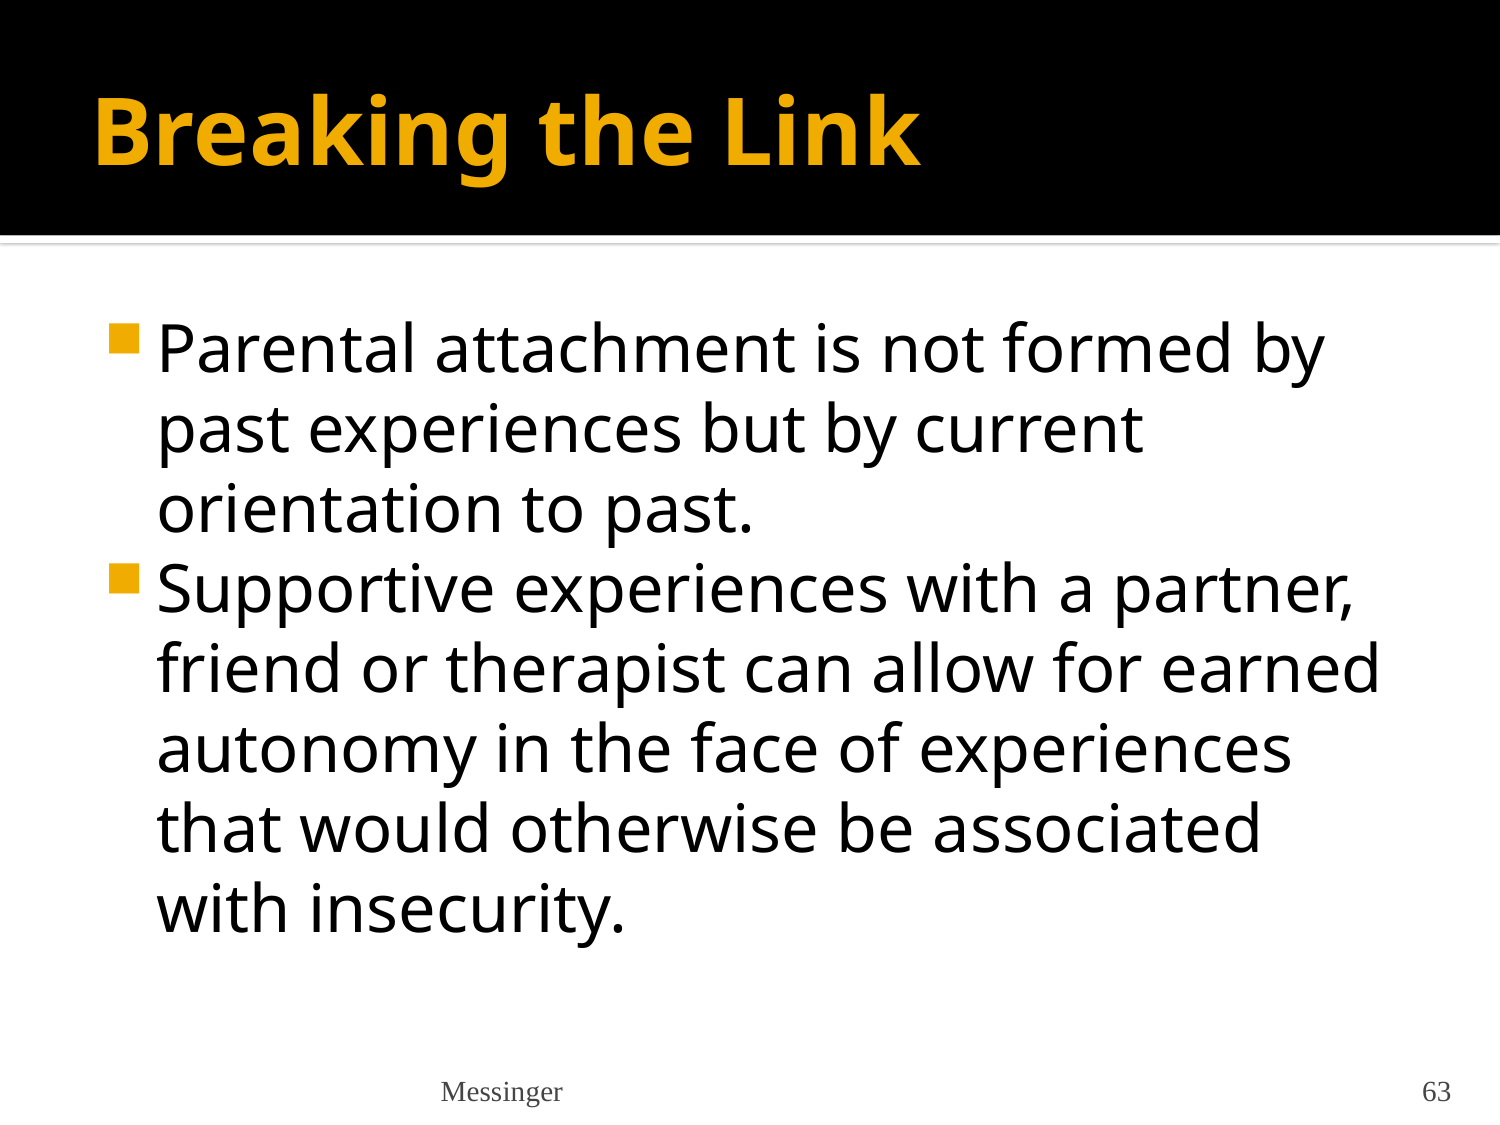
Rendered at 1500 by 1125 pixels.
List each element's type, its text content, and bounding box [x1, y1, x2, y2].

footer Messinger [433, 1062, 1337, 1108]
title Breaking the Link [75, 25, 1425, 231]
list Parental attachment is not formed by past experiences but by current orientation to past. Supportive experiences with a partner, friend or therapist can allow for earned autonomy in the face of experiences that would otherwise be associated with insecurity. [75, 291, 1425, 1050]
slide_number 63 [1345, 1062, 1467, 1108]
